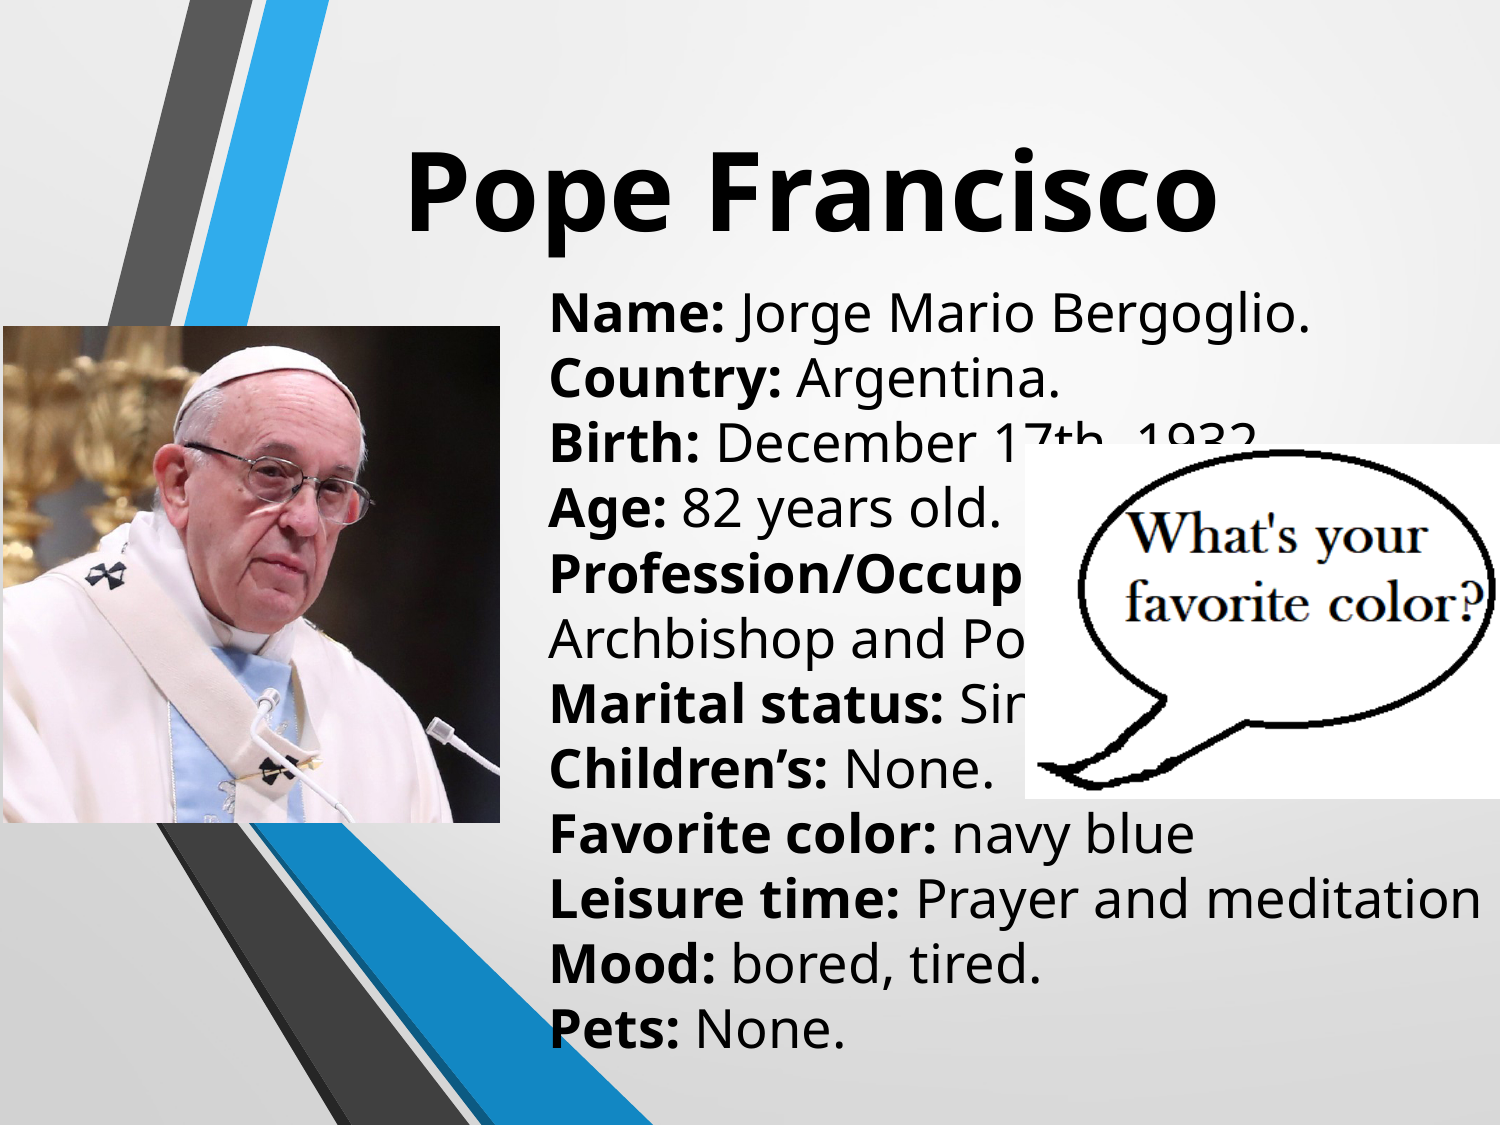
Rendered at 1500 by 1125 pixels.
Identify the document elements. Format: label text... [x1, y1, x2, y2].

subtitle Name: Jorge Mario Bergoglio. Country: Argentina. Birth: December 17th, 1932. Age: 82 years old. Profession/Occupation: Bishop, Archbishop and Pope. Marital status: Single. Children’s: None. Favorite color: navy blue Leisure time: Prayer and meditation Mood: bored, tired. Pets: None. [537, 272, 1500, 1094]
title Pope Francisco [206, 113, 1237, 262]
picture [1025, 444, 1500, 799]
picture [3, 326, 500, 823]
